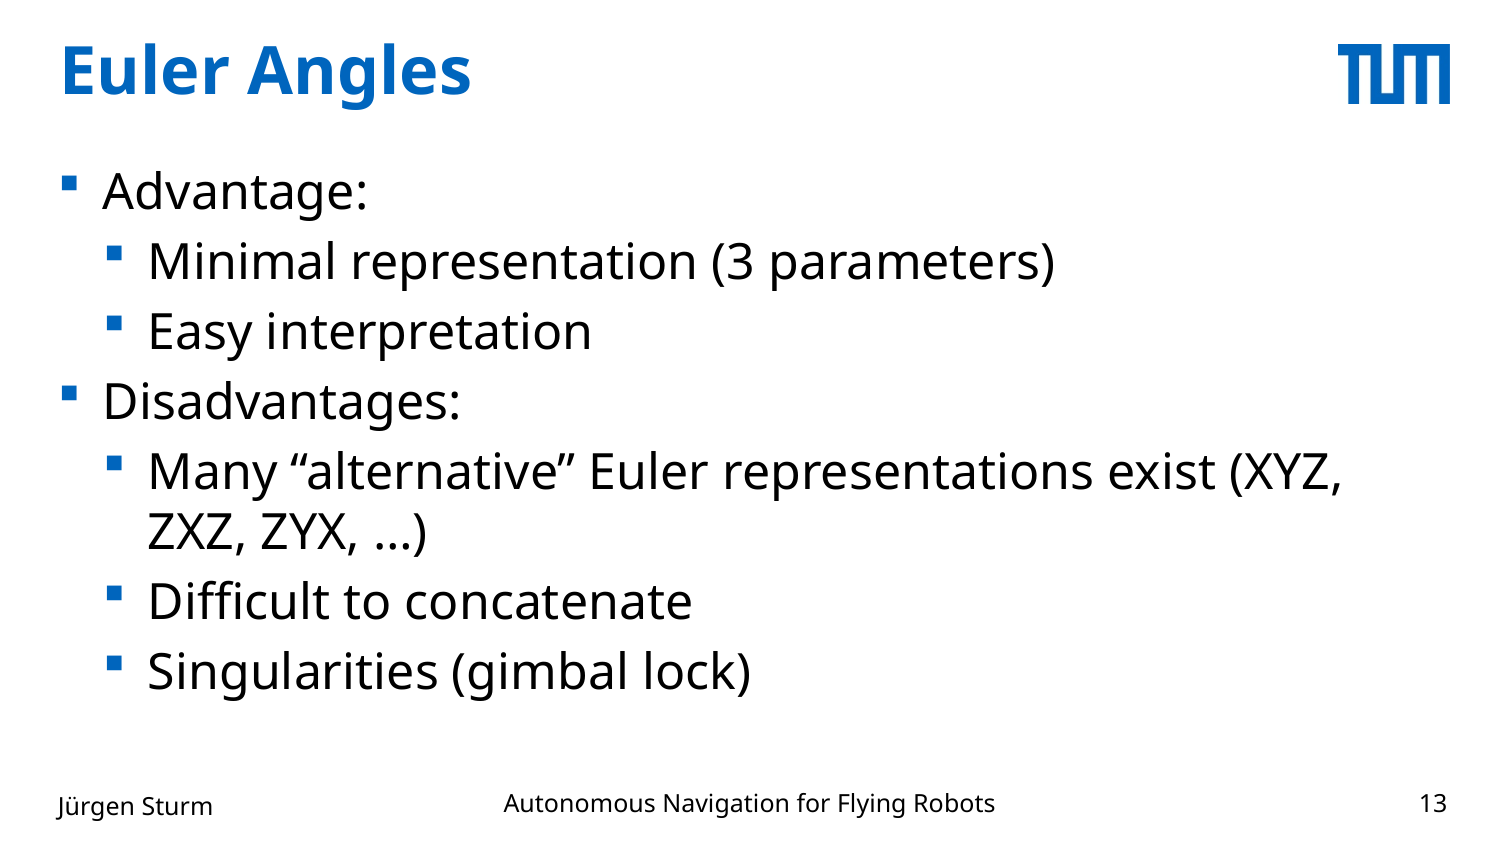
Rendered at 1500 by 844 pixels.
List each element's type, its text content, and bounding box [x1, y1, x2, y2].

picture [1338, 44, 1450, 104]
title Euler Angles [59, 27, 1314, 110]
slide_number 13 [1074, 785, 1448, 825]
slide_number Jürgen Sturm [57, 785, 337, 825]
footer Autonomous Navigation for Flying Robots [337, 784, 1163, 825]
list Advantage: Minimal representation (3 parameters) Easy interpretation Disadvantages: Many “alternative” Euler representations exist (XYZ, ZXZ, ZYX, …) Difficult to concatenate Singularities (gimbal lock) [57, 159, 1448, 754]
